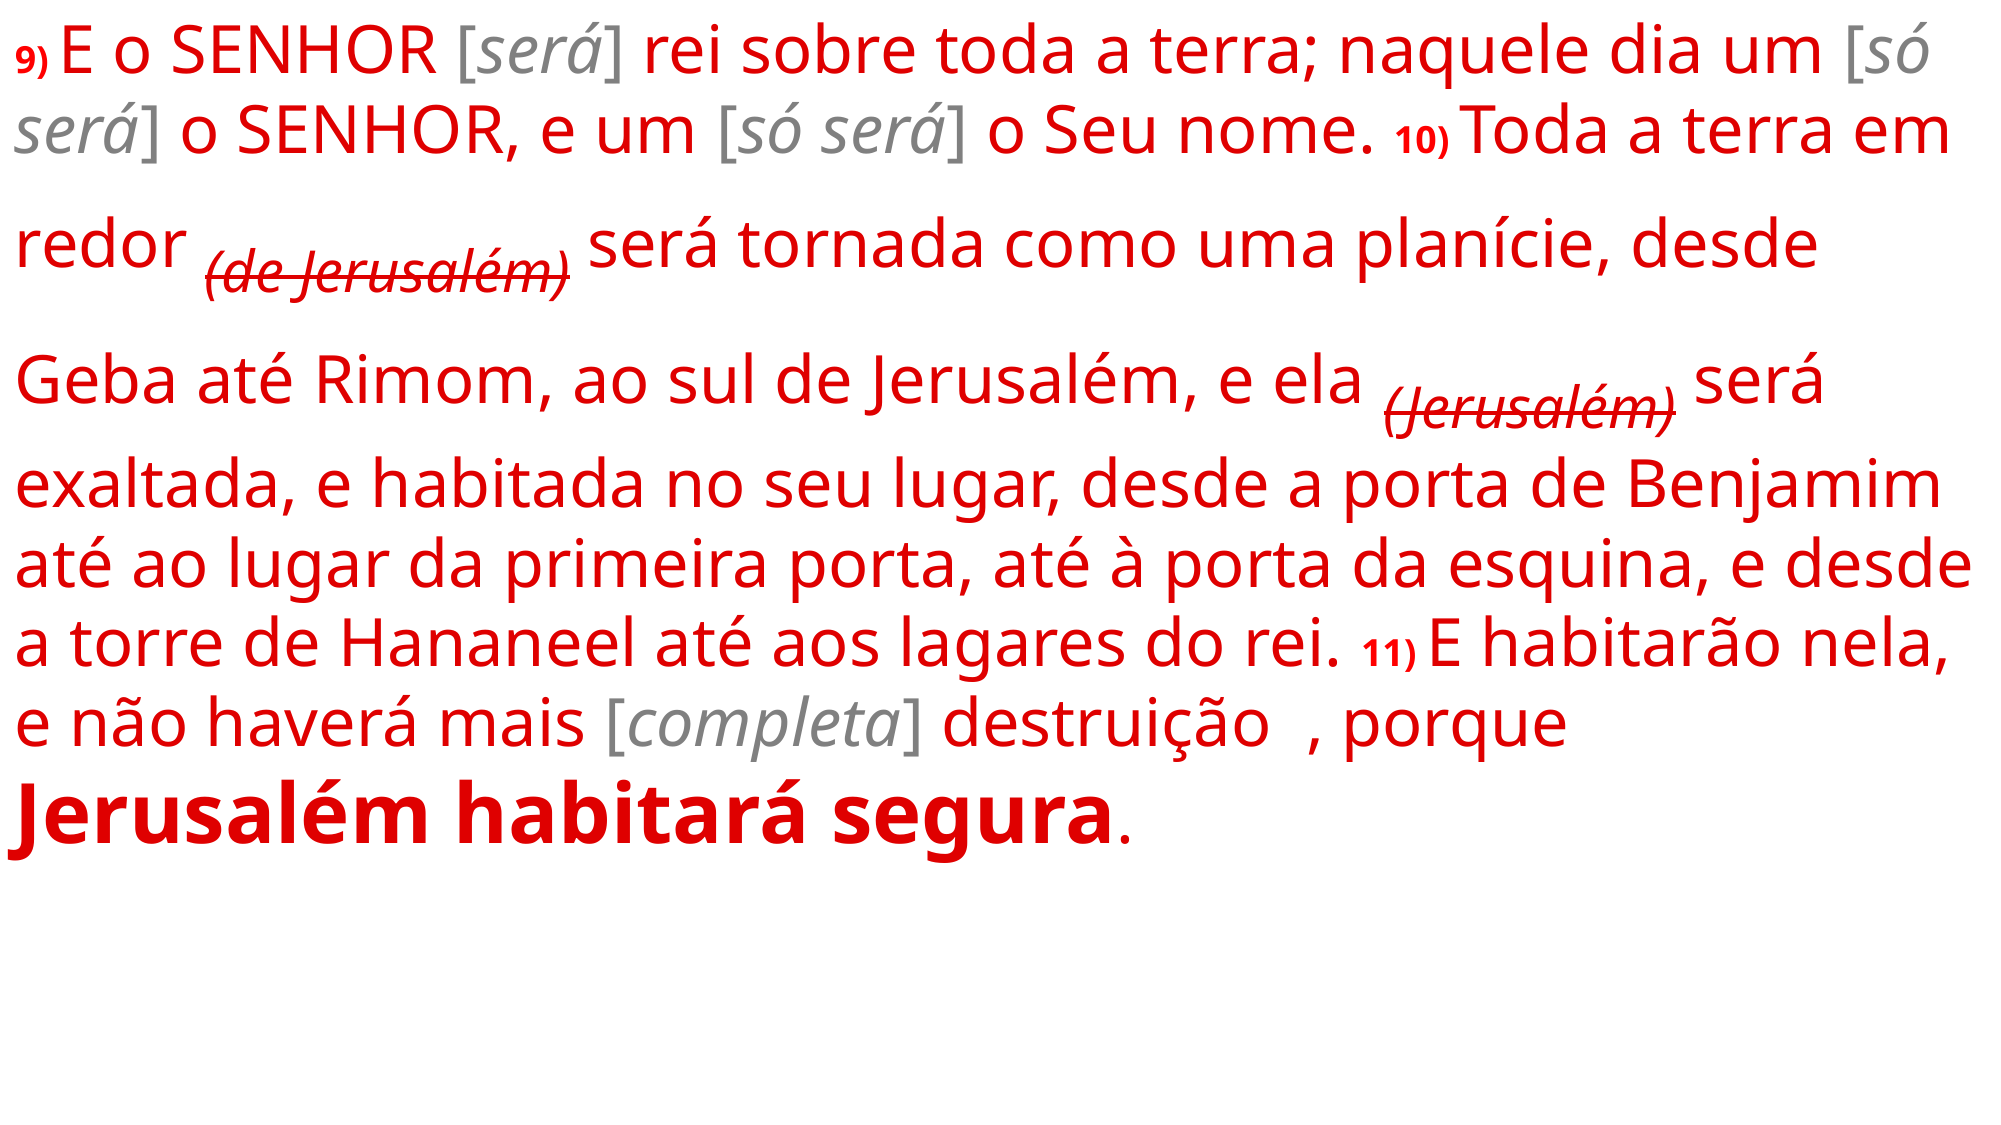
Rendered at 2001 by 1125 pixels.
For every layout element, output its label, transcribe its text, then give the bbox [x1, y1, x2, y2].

text_box 9) E o SENHOR [será] rei sobre toda a terra; naquele dia um [só será] o SENHOR, e um [só será] o Seu nome. 10) Toda a terra em redor (de Jerusalém) será tornada como uma planície, desde Geba até Rimom, ao sul de Jerusalém, e ela (Jerusalém) será exaltada, e habitada no seu lugar, desde a porta de Benjamim até ao lugar da primeira porta, até à porta da esquina, e desde a torre de Hananeel até aos lagares do rei. 11) E habitarão nela, e não haverá mais [completa] destruição , porque Jerusalém habitará segura. [0, 0, 2000, 868]
